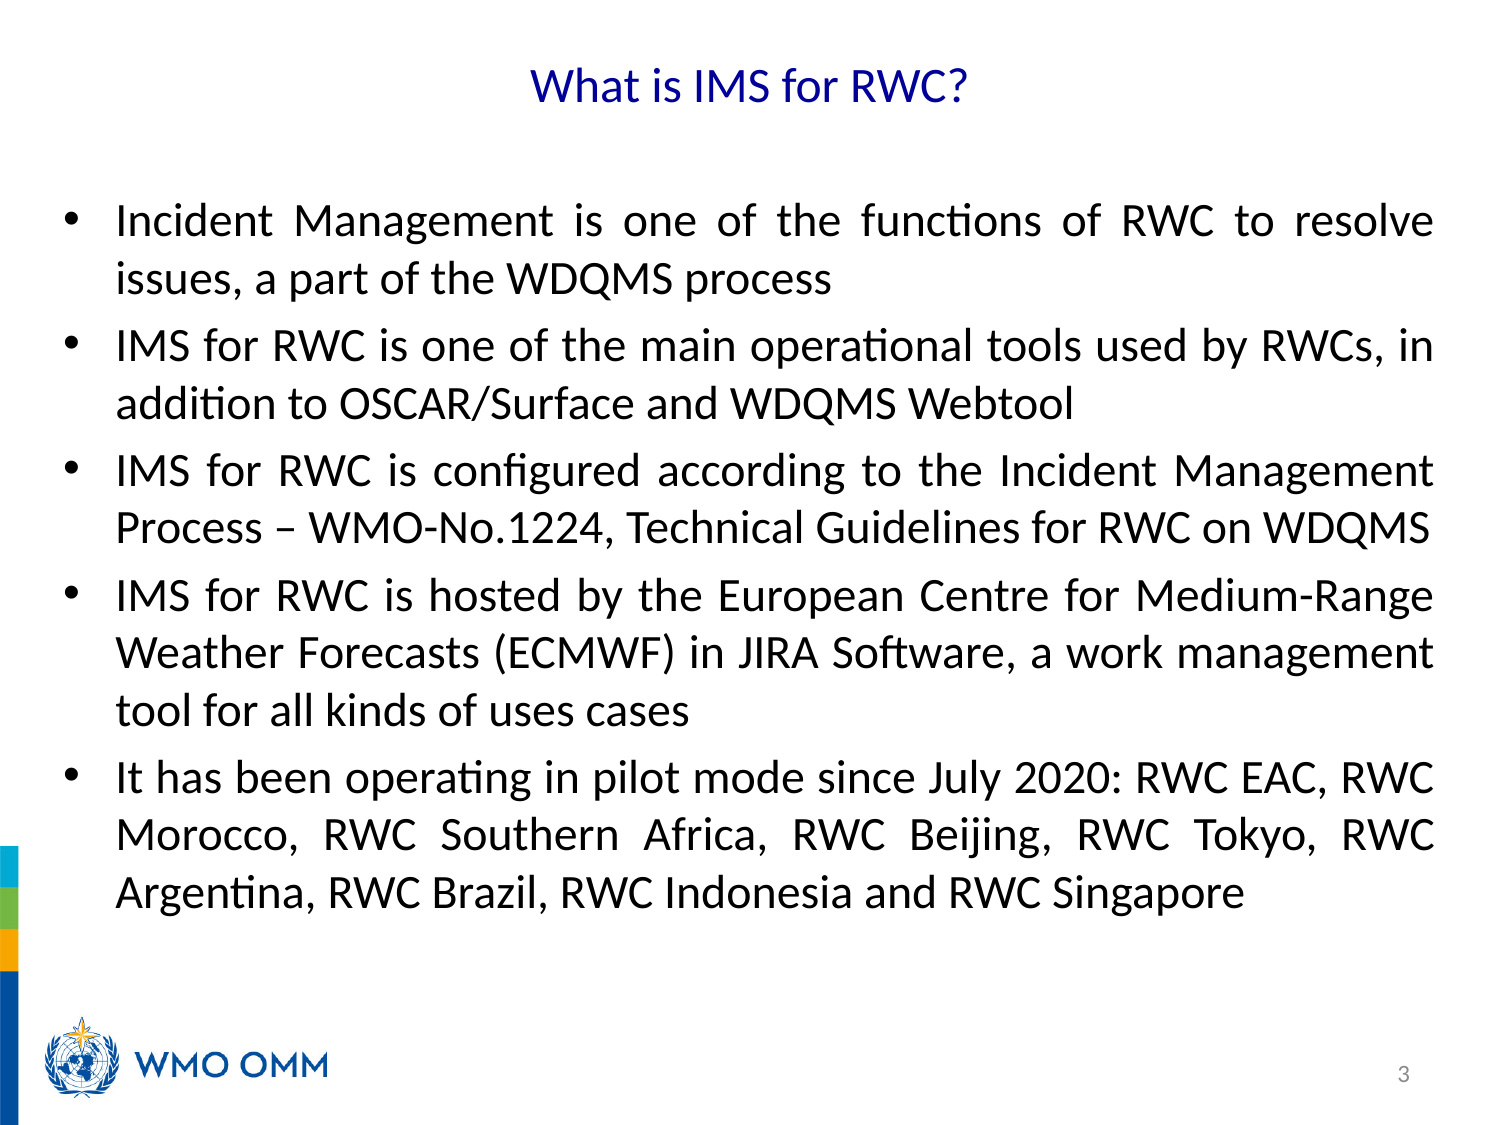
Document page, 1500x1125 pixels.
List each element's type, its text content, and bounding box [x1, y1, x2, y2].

slide_number 3 [1074, 1042, 1425, 1103]
picture [0, 845, 327, 1125]
list Incident Management is one of the functions of RWC to resolve issues, a part of the WDQMS process IMS for RWC is one of the main operational tools used by RWCs, in addition to OSCAR/Surface and WDQMS Webtool IMS for RWC is configured according to the Incident Management Process – WMO-No.1224, Technical Guidelines for RWC on WDQMS IMS for RWC is hosted by the European Centre for Medium-Range Weather Forecasts (ECMWF) in JIRA Software, a work management tool for all kinds of uses cases It has been operating in pilot mode since July 2020: RWC EAC, RWC Morocco, RWC Southern Africa, RWC Beijing, RWC Tokyo, RWC Argentina, RWC Brazil, RWC Indonesia and RWC Singapore [48, 181, 1452, 982]
title What is IMS for RWC? [75, 45, 1425, 121]
